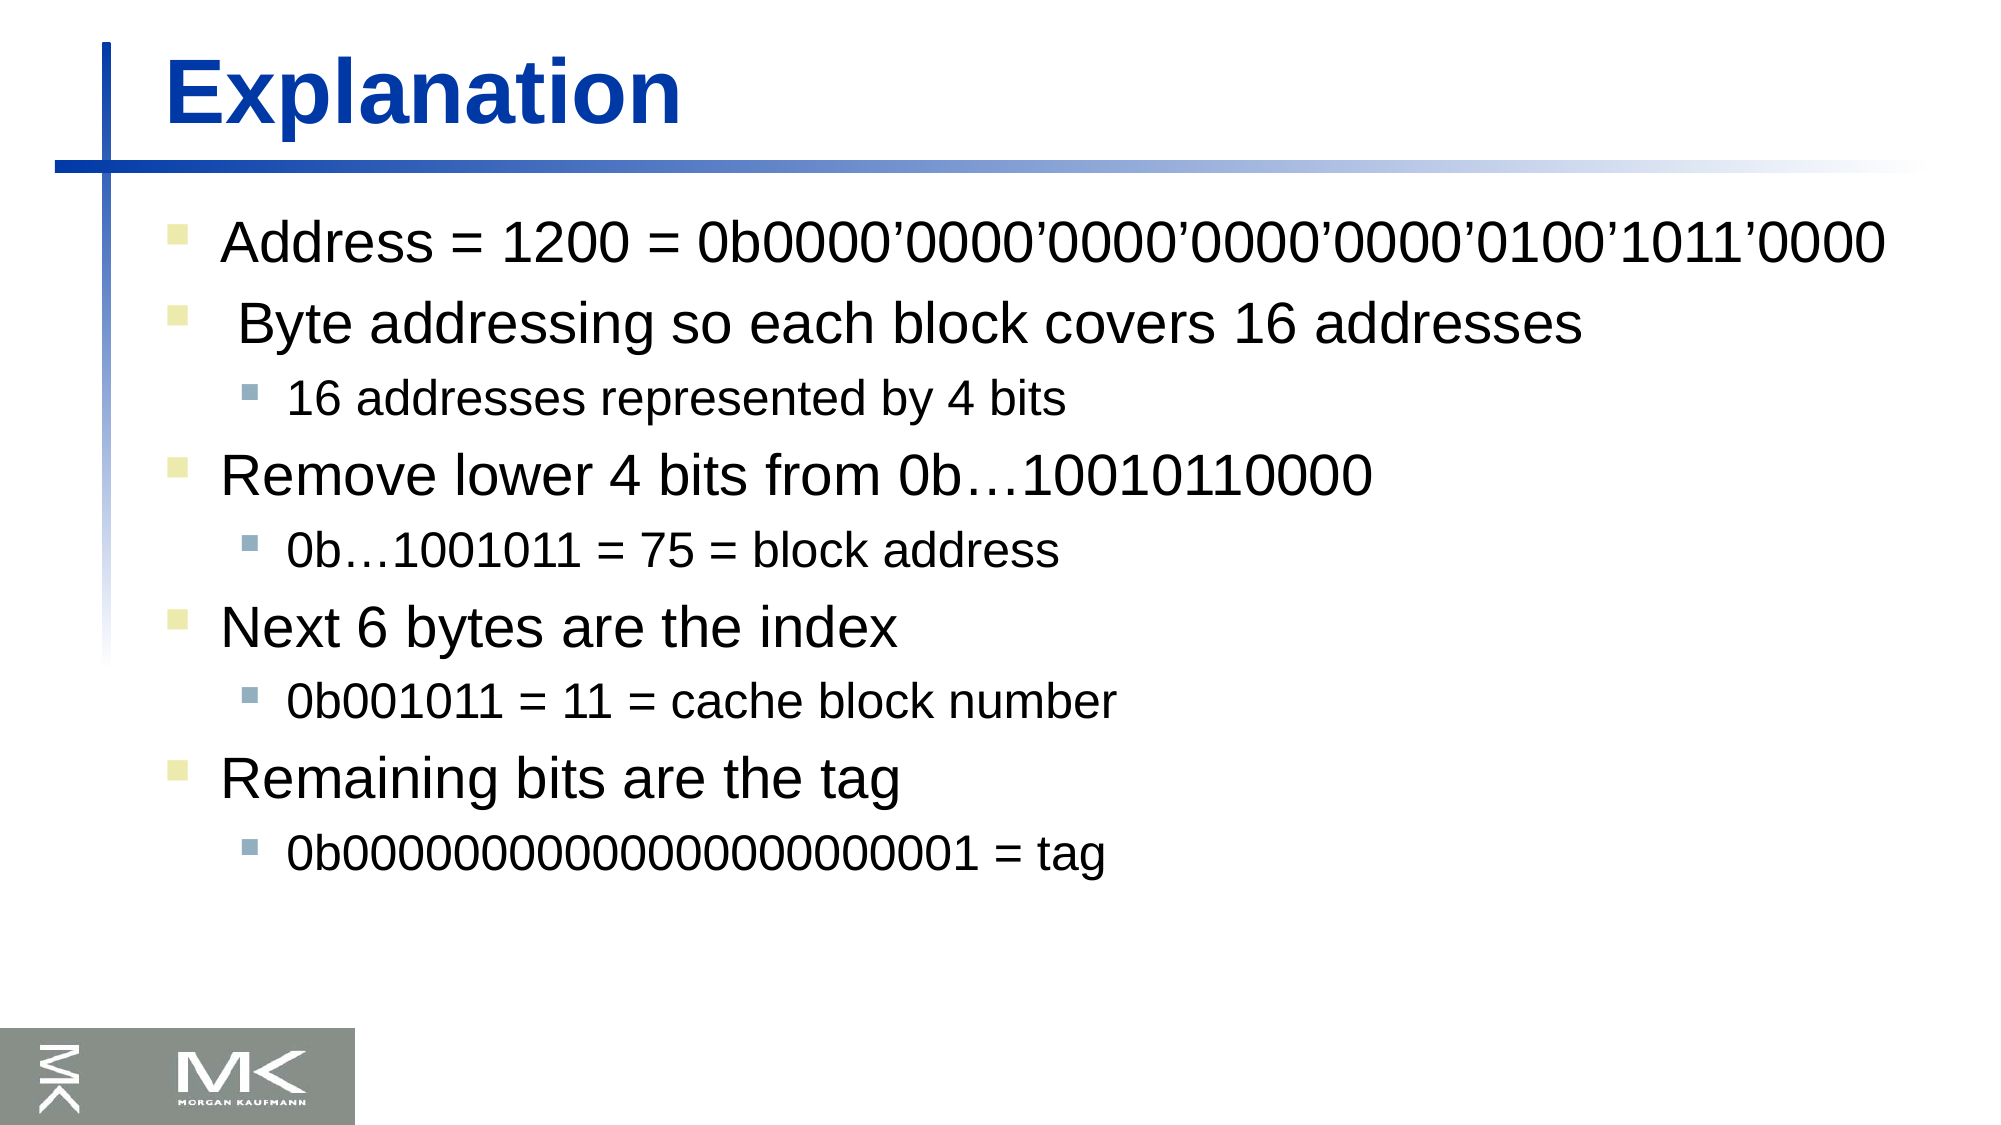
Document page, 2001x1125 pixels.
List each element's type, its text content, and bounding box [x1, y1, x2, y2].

title Explanation [149, 23, 1957, 149]
picture [0, 1028, 355, 1125]
list Address = 1200 = 0b0000’0000’0000’0000’0000’0100’1011’0000 Byte addressing so each block covers 16 addresses 16 addresses represented by 4 bits Remove lower 4 bits from 0b…10010110000 0b…1001011 = 75 = block address Next 6 bytes are the index 0b001011 = 11 = cache block number Remaining bits are the tag 0b00000000000000000000001 = tag [149, 196, 1934, 1035]
